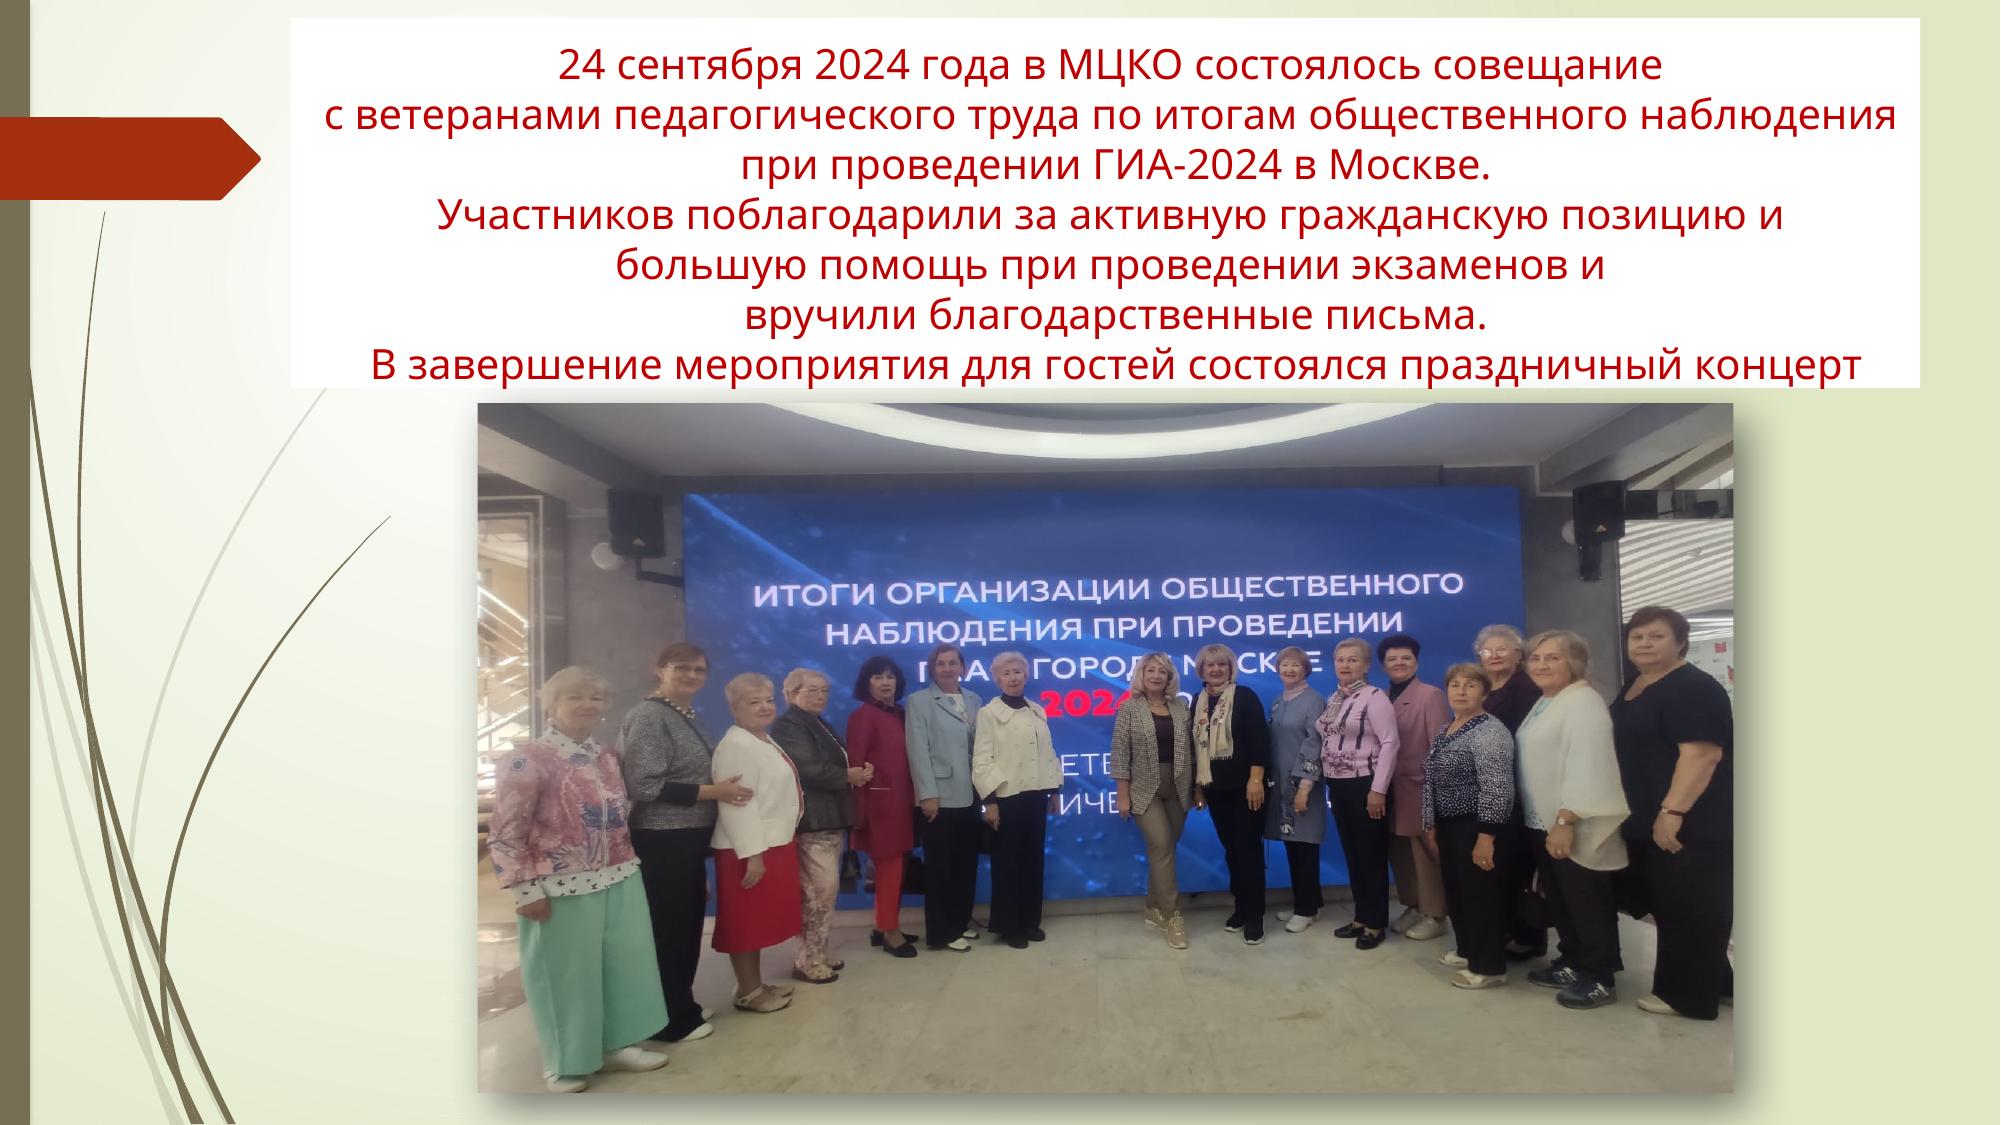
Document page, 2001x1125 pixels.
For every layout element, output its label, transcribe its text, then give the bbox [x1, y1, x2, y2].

picture [477, 402, 1734, 1094]
text_box 24 сентября 2024 года в МЦКО состоялось совещание с ветеранами педагогического труда по итогам общественного наблюдения при​ проведении ГИА-2024 в Москве. Участников поблагодарили за активную гражданскую позицию и большую помощь при проведении экзаменов и вручили благодарственные письма. В завершение мероприятия для гостей состоялся праздничный концерт [290, 17, 1921, 389]
